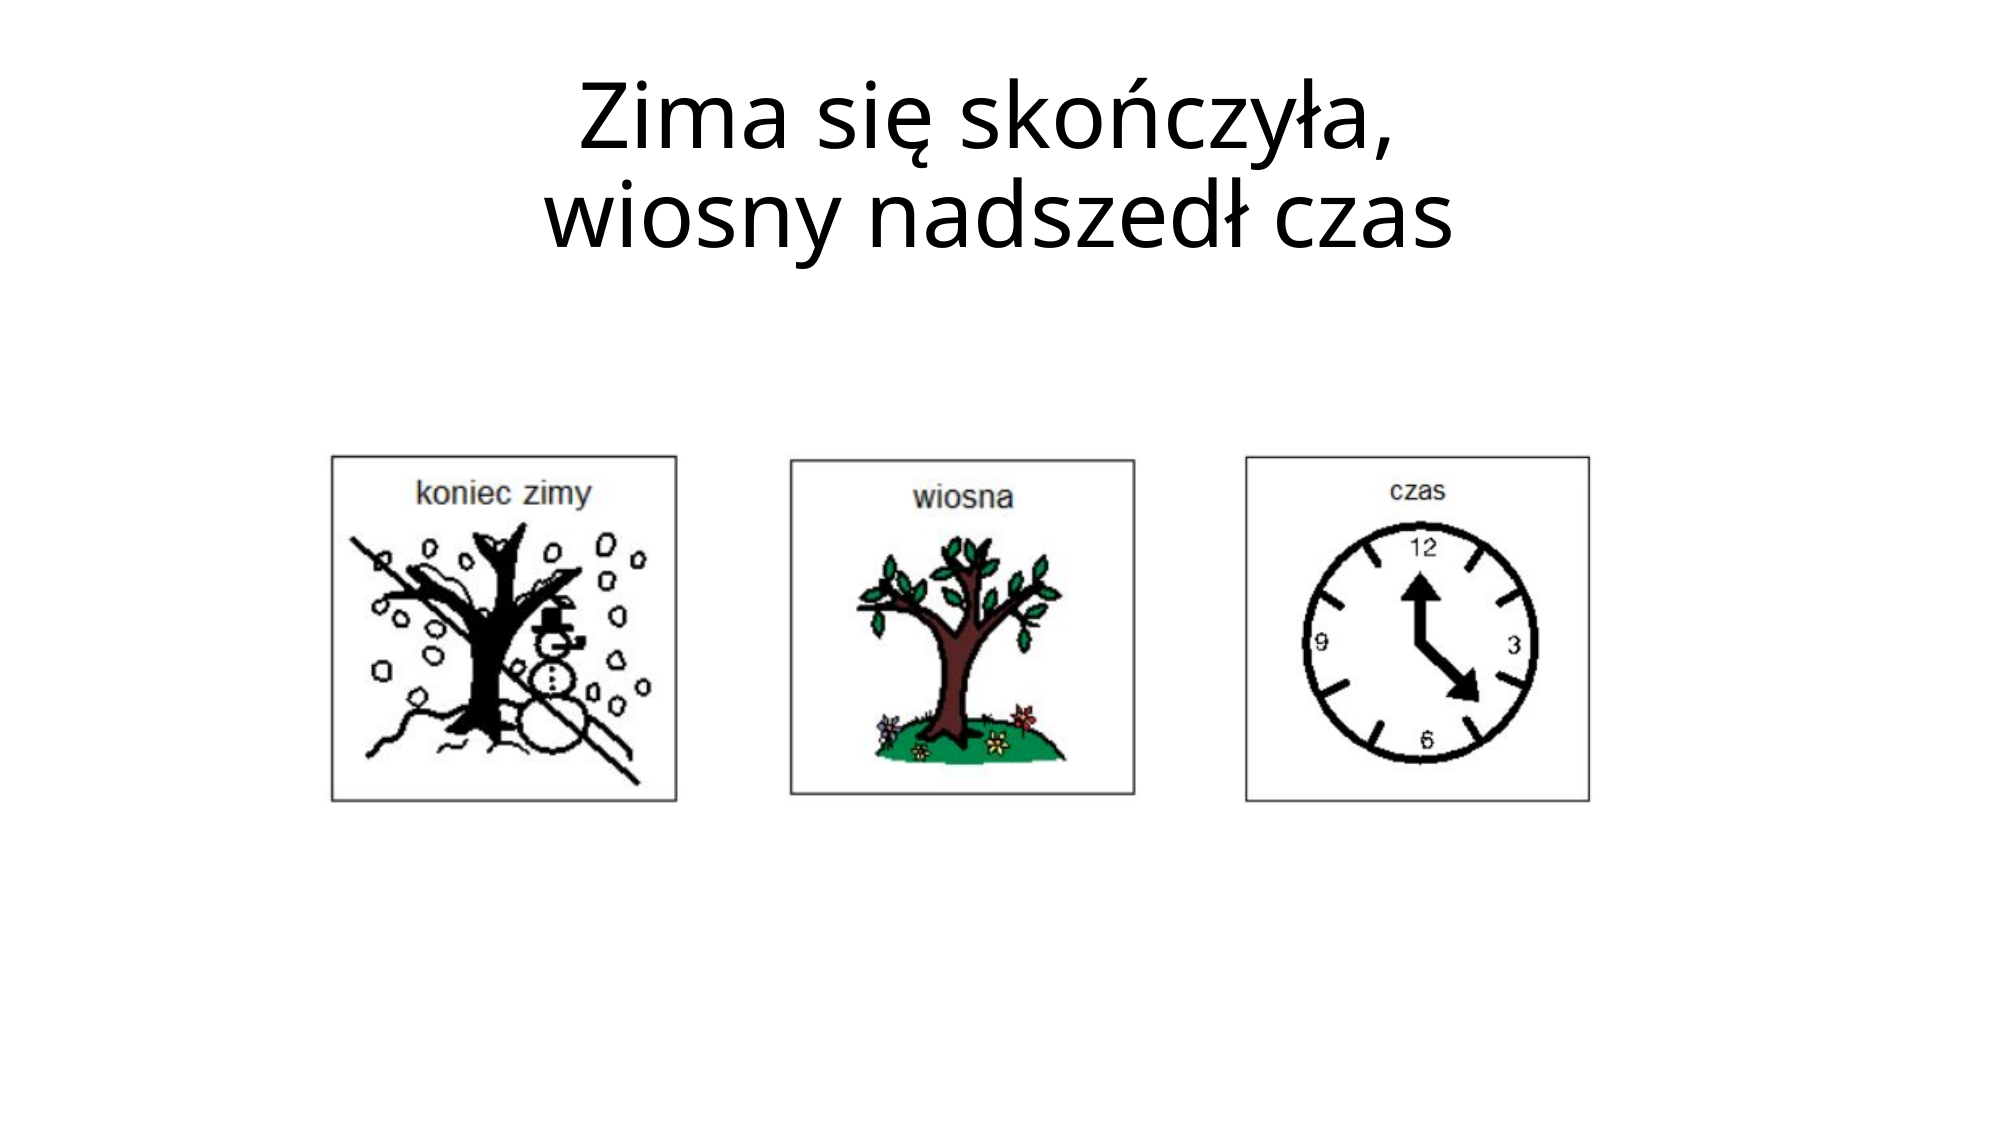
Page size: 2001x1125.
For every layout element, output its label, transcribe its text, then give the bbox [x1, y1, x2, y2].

title Zima się skończyła, wiosny nadszedł czas [137, 59, 1863, 278]
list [325, 453, 681, 809]
picture [1243, 453, 1598, 809]
picture [784, 453, 1139, 802]
